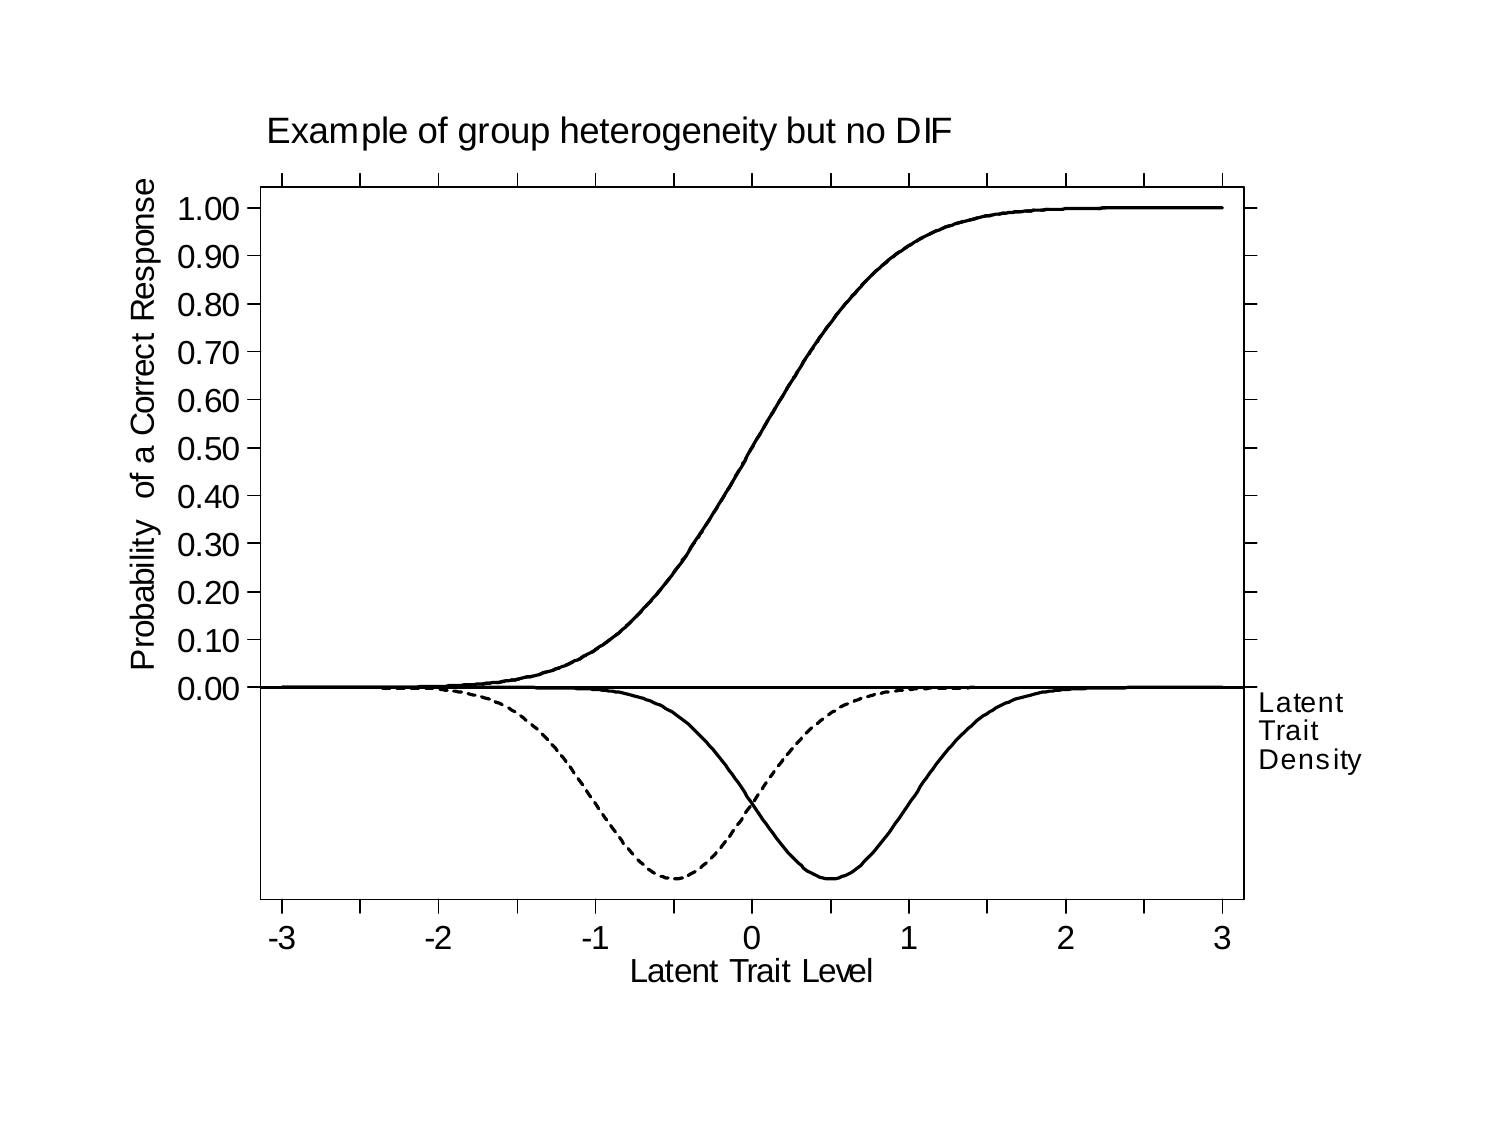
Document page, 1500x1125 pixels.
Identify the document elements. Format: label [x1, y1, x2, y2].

list [87, 74, 1404, 1031]
